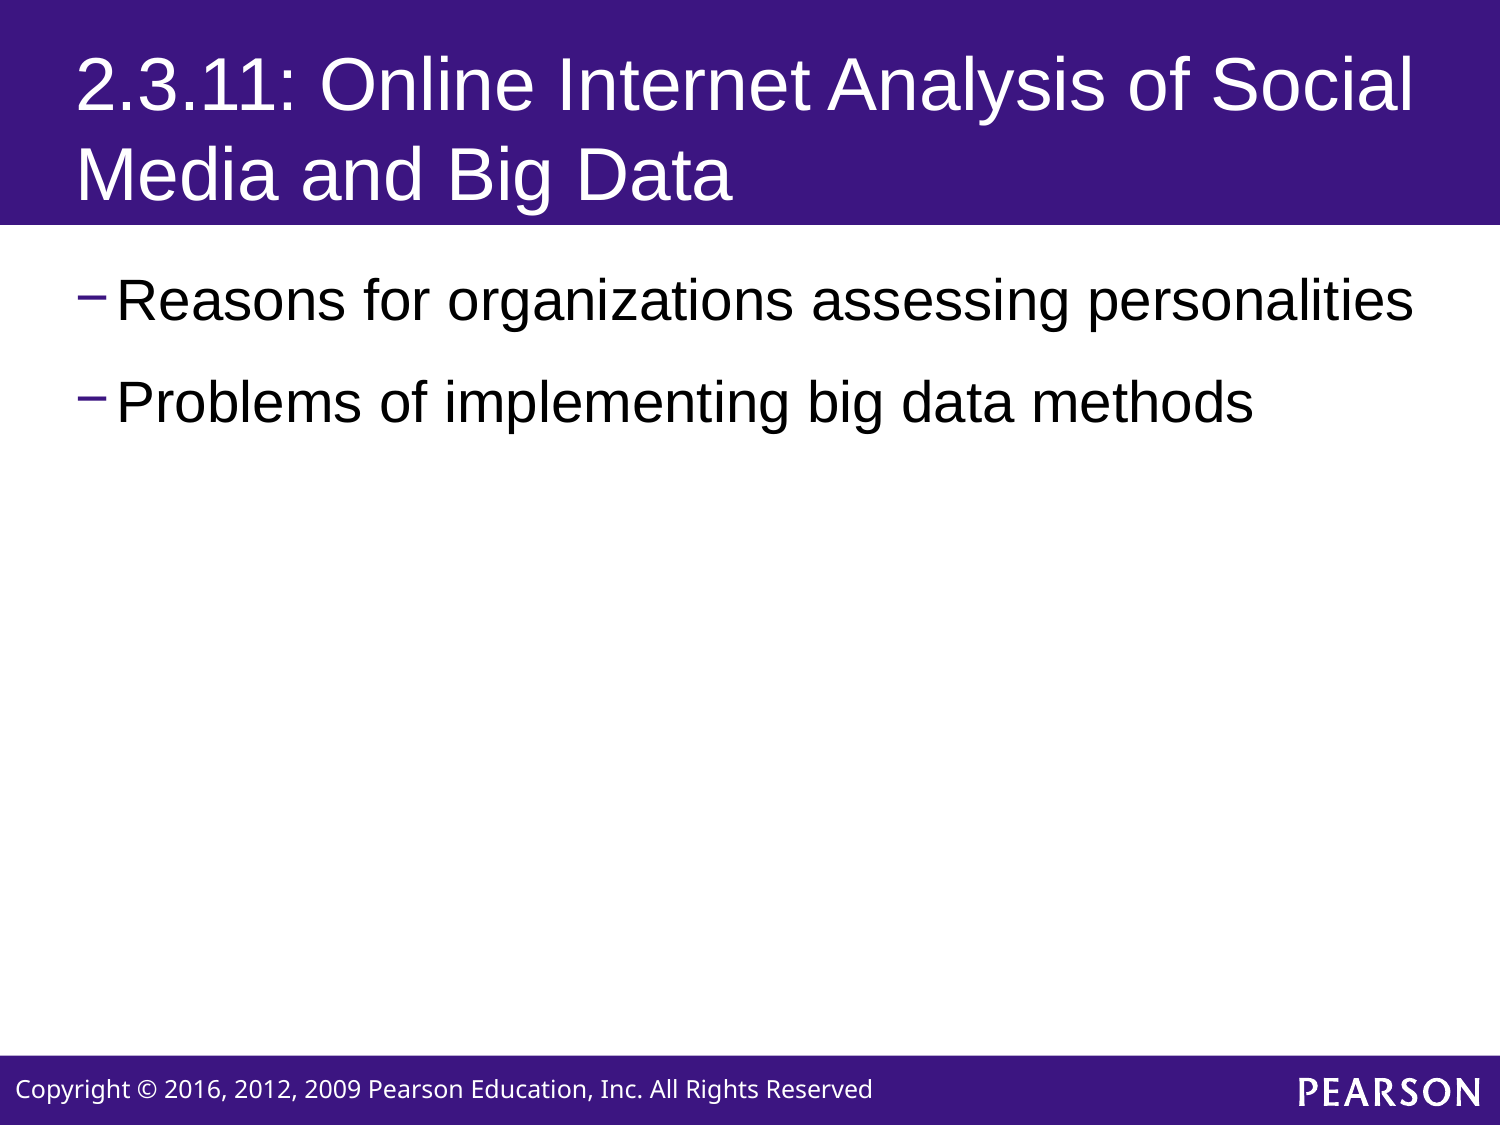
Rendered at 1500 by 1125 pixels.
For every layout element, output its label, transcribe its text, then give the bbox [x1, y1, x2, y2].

list Reasons for organizations assessing personalities Problems of implementing big data methods [75, 262, 1425, 1005]
title 2.3.11: Online Internet Analysis of Social Media and Big Data [75, 35, 1425, 216]
